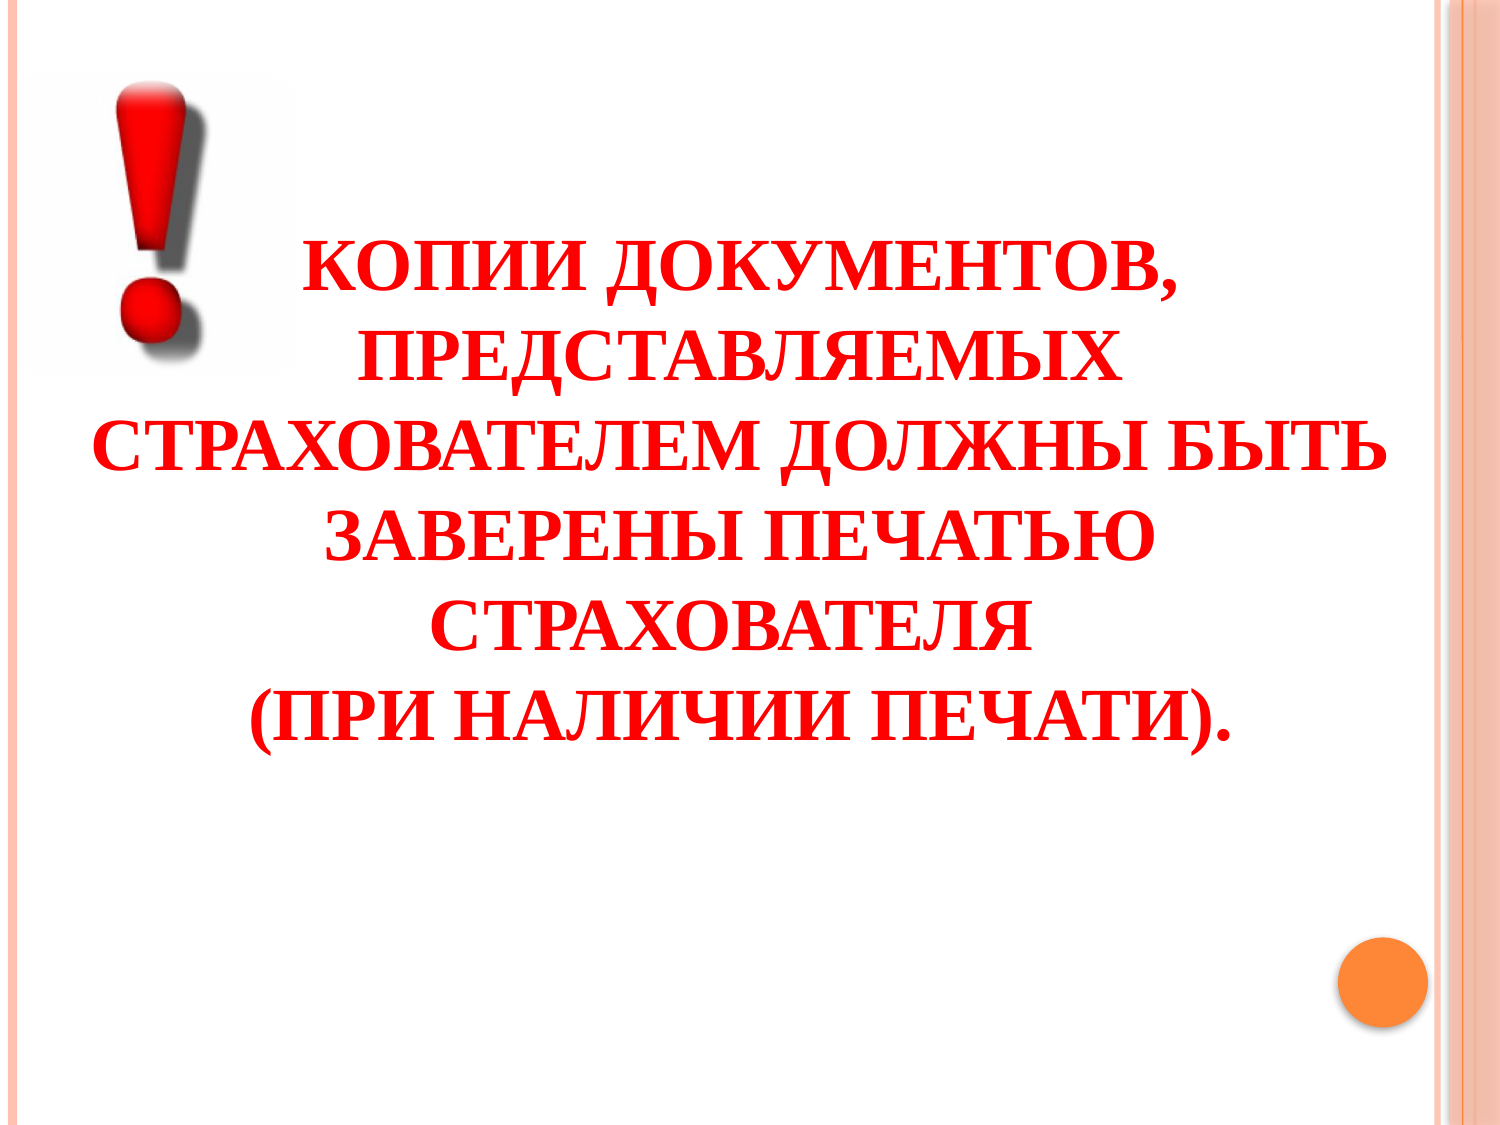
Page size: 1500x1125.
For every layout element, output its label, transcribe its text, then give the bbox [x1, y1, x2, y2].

text_box Копии документов, представляемых страхователем должны быть заверены печатью страхователя (при наличии печати). [35, 208, 1447, 989]
picture [13, 71, 299, 379]
